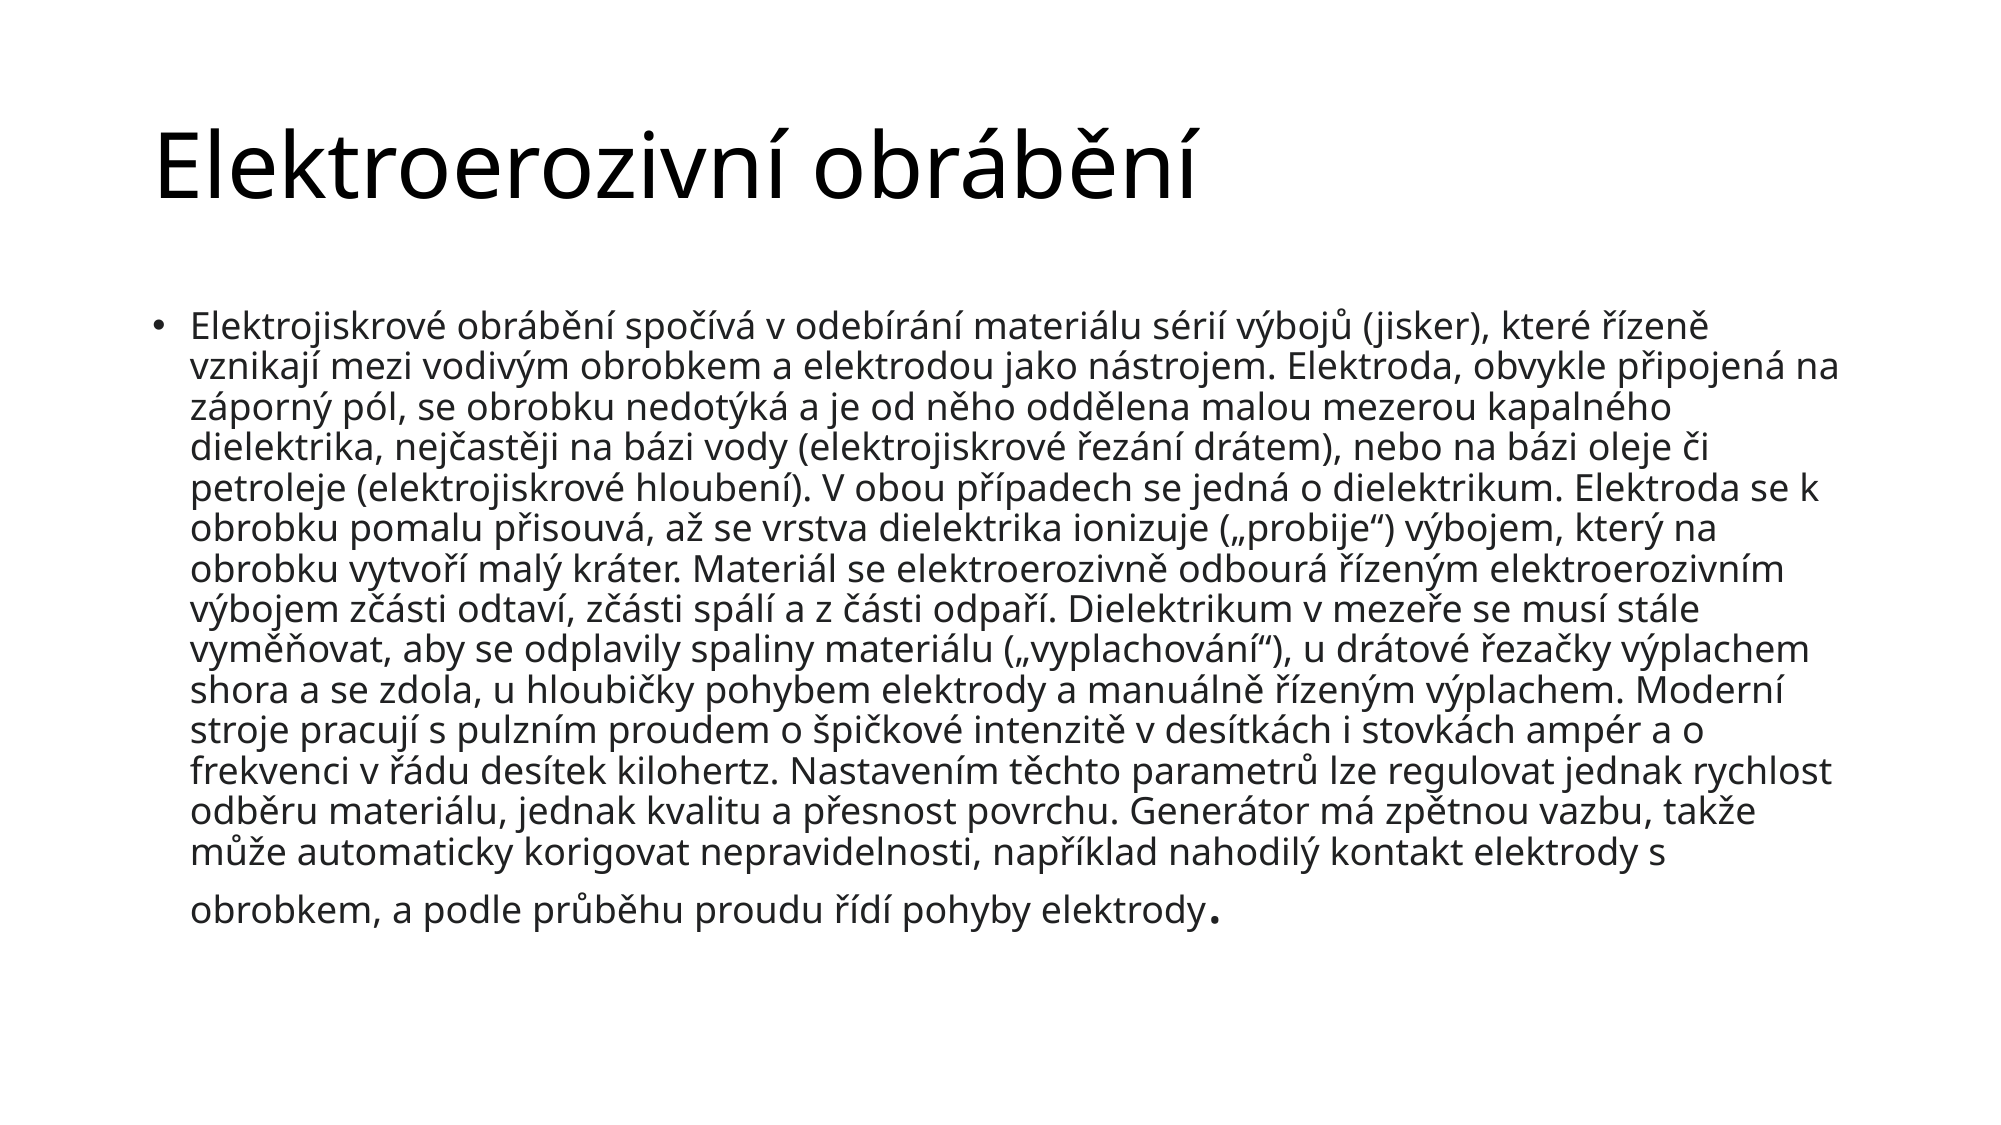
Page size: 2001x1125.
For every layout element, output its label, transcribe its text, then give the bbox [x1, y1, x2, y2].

title Elektroerozivní obrábění [137, 59, 1863, 278]
list Elektrojiskrové obrábění spočívá v odebírání materiálu sérií výbojů (jisker), které řízeně vznikají mezi vodivým obrobkem a elektrodou jako nástrojem. Elektroda, obvykle připojená na záporný pól, se obrobku nedotýká a je od něho oddělena malou mezerou kapalného dielektrika, nejčastěji na bázi vody (elektrojiskrové řezání drátem), nebo na bázi oleje či petroleje (elektrojiskrové hloubení). V obou případech se jedná o dielektrikum. Elektroda se k obrobku pomalu přisouvá, až se vrstva dielektrika ionizuje („probije“) výbojem, který na obrobku vytvoří malý kráter. Materiál se elektroerozivně odbourá řízeným elektroerozivním výbojem zčásti odtaví, zčásti spálí a z části odpaří. Dielektrikum v mezeře se musí stále vyměňovat, aby se odplavily spaliny materiálu („vyplachování“), u drátové řezačky výplachem shora a se zdola, u hloubičky pohybem elektrody a manuálně řízeným výplachem. Moderní stroje pracují s pulzním proudem o špičkové intenzitě v desítkách i stovkách ampér a o frekvenci v řádu desítek kilohertz. Nastavením těchto parametrů lze regulovat jednak rychlost odběru materiálu, jednak kvalitu a přesnost povrchu. Generátor má zpětnou vazbu, takže může automaticky korigovat nepravidelnosti, například nahodilý kontakt elektrody s obrobkem, a podle průběhu proudu řídí pohyby elektrody. [137, 299, 1863, 1014]
